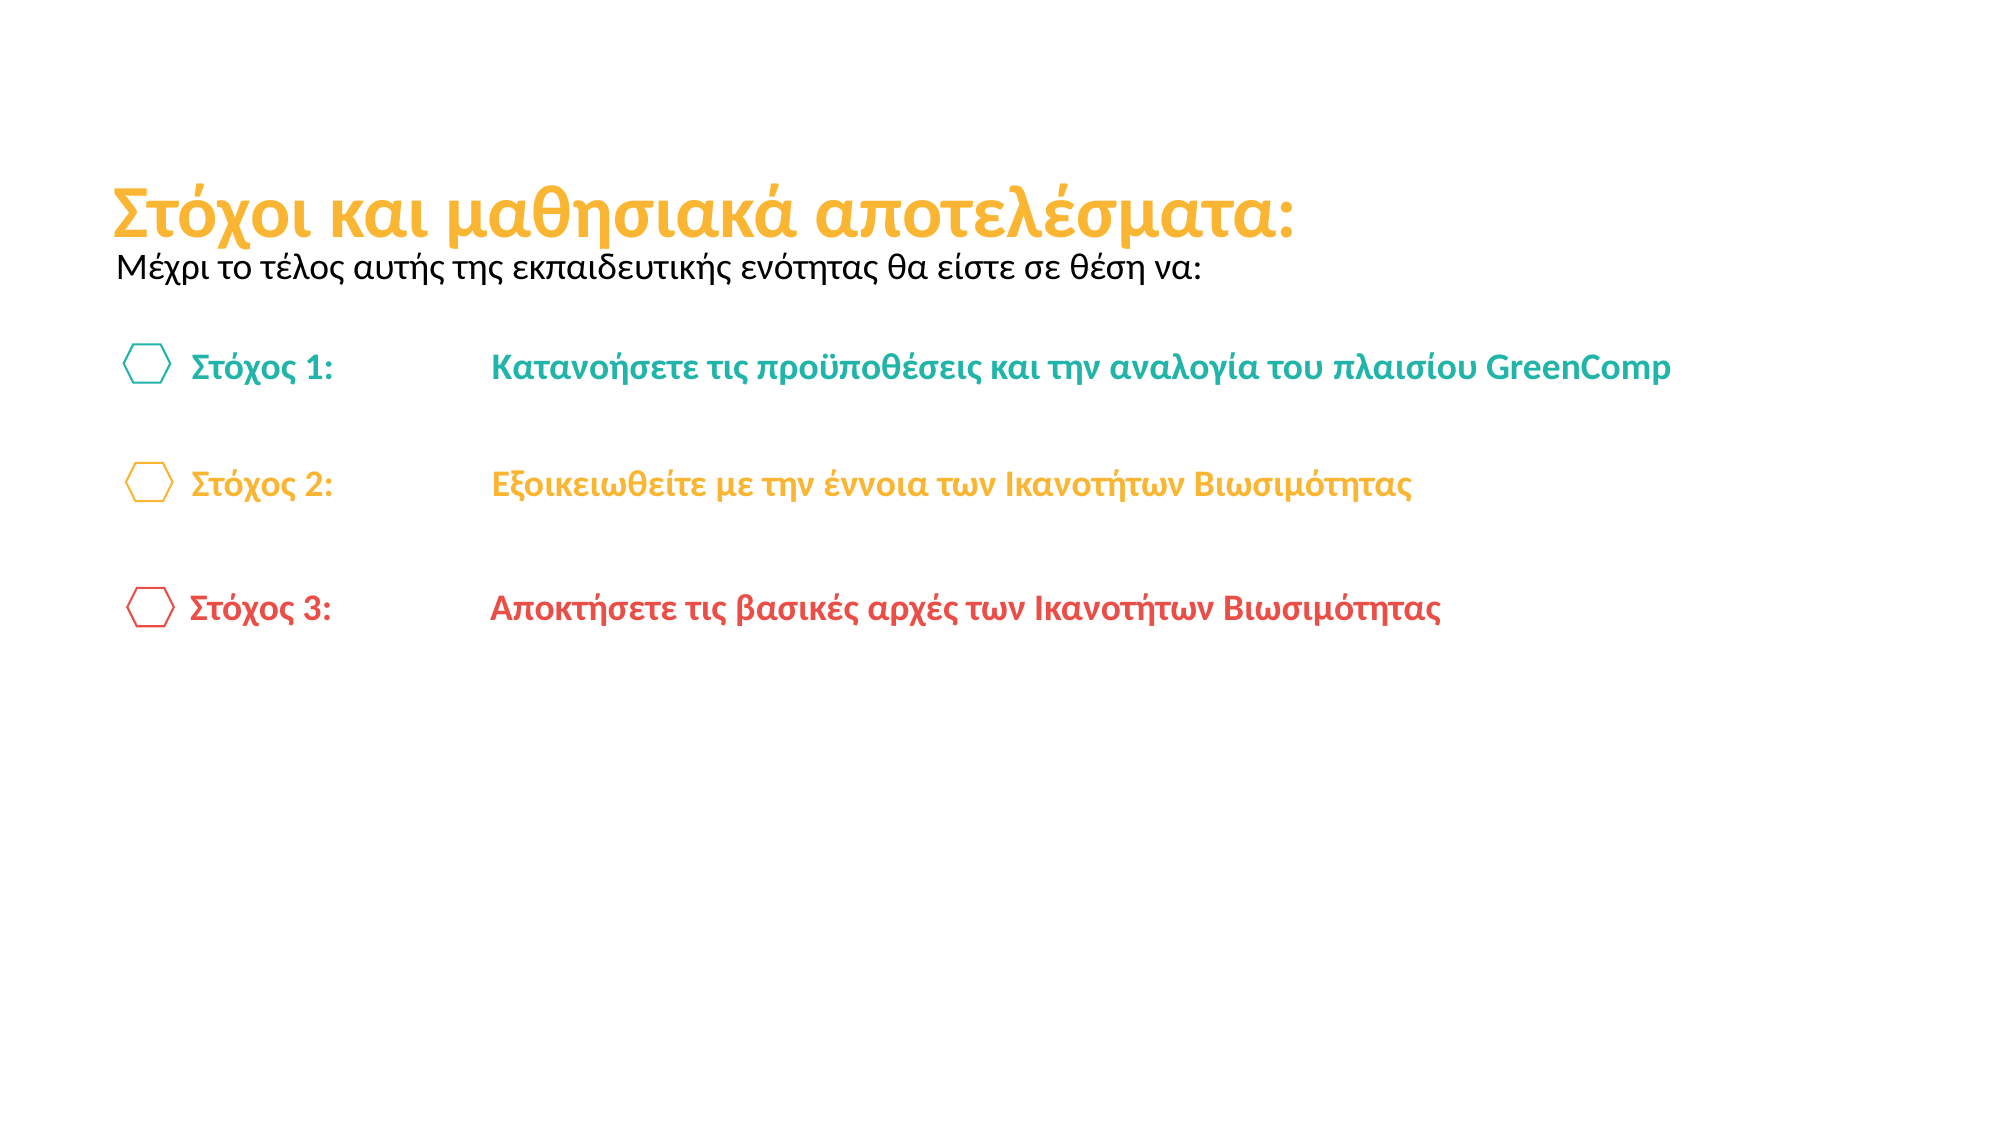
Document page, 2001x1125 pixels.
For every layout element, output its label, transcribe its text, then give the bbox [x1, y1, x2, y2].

text_box Στόχος 3: Αποκτήσετε τις βασικές αρχές των Ικανοτήτων Βιωσιμότητας [175, 575, 2000, 636]
text_box [125, 462, 173, 502]
text_box Στόχος 2: Εξοικειωθείτε με την έννοια των Ικανοτήτων Βιωσιμότητας [176, 451, 1549, 512]
text_box Στόχοι και μαθησιακά αποτελέσματα: [98, 95, 1964, 261]
text_box Μέχρι το τέλος αυτής της εκπαιδευτικής ενότητας θα είστε σε θέση να: [100, 261, 1902, 295]
text_box Στόχος 1: Κατανοήσετε τις προϋποθέσεις και την αναλογία του πλαισίου GreenComp [176, 334, 1964, 395]
text_box [127, 587, 174, 627]
text_box [123, 344, 171, 383]
